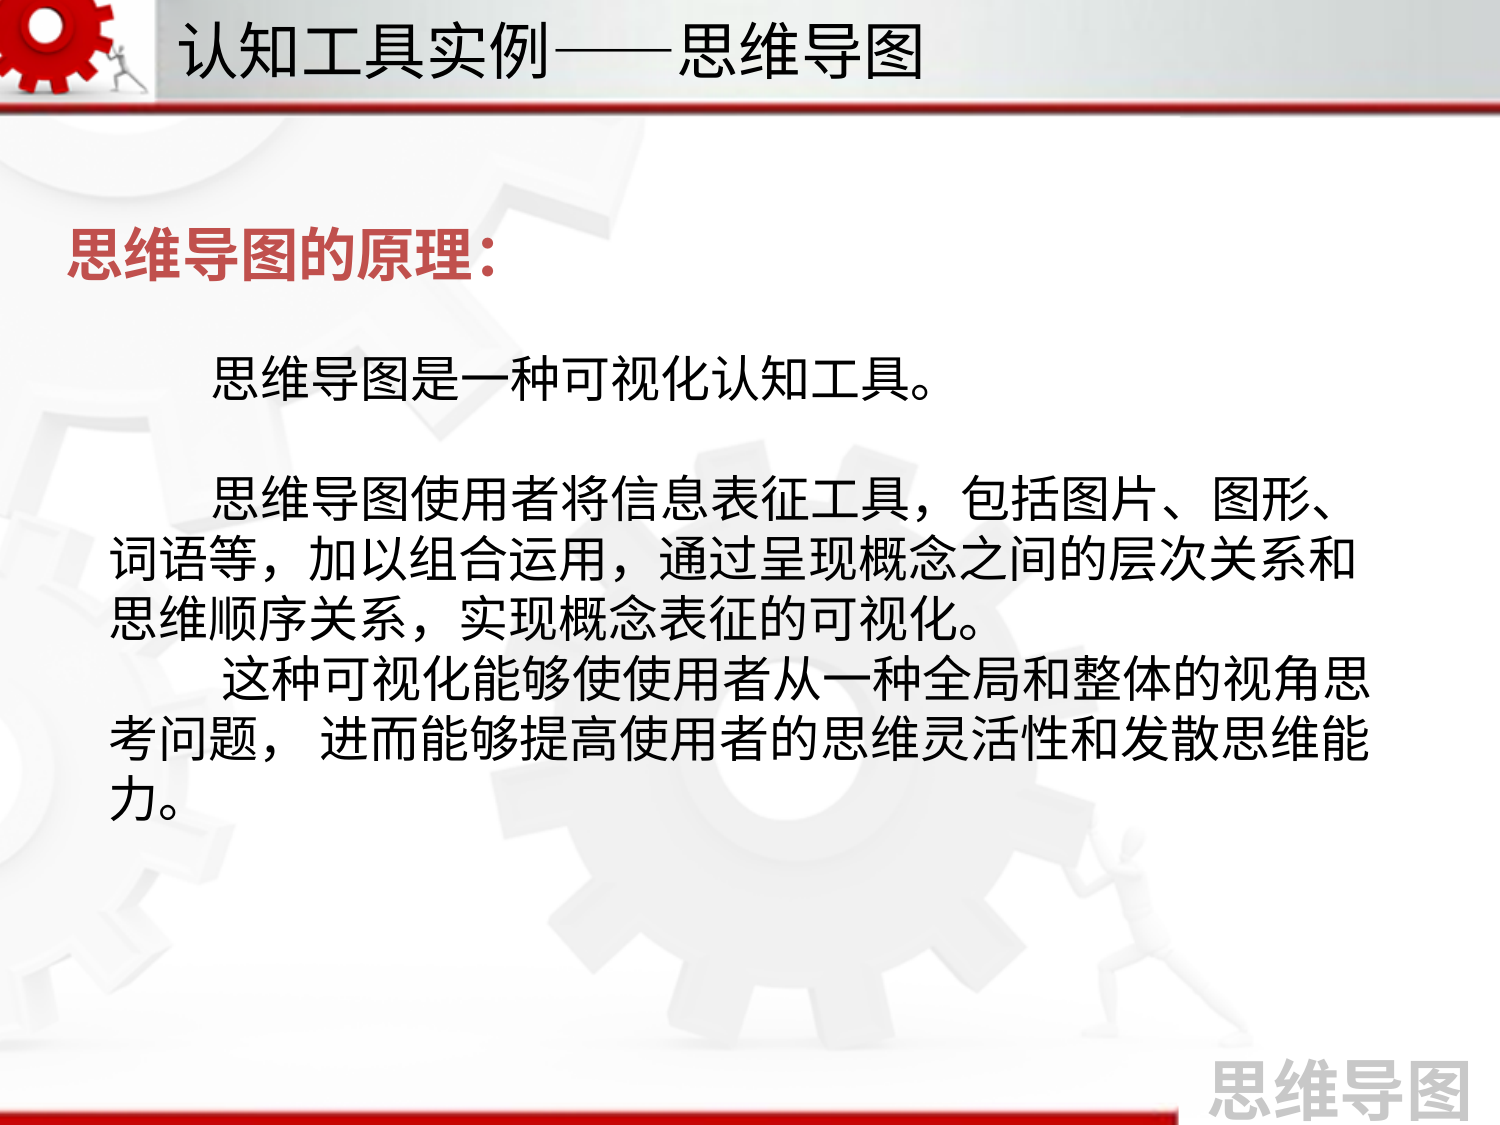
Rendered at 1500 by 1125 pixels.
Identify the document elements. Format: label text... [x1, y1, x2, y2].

text_box 思维导图 [1171, 1040, 1489, 1125]
text_box 思维导图的原理： [50, 210, 547, 296]
text_box 思维导图是一种可视化认知工具。 思维导图使用者将信息表征工具，包括图片、图形、词语等，加以组合运用，通过呈现概念之间的层次关系和思维顺序关系，实现概念表征的可视化。 这种可视化能够使使用者从一种全局和整体的视角思考问题， 进而能够提高使用者的思维灵活性和发散思维能力。 [93, 339, 1418, 895]
picture [0, 0, 1500, 1125]
text_box 认知工具实例——思维导图 [161, 4, 1149, 95]
